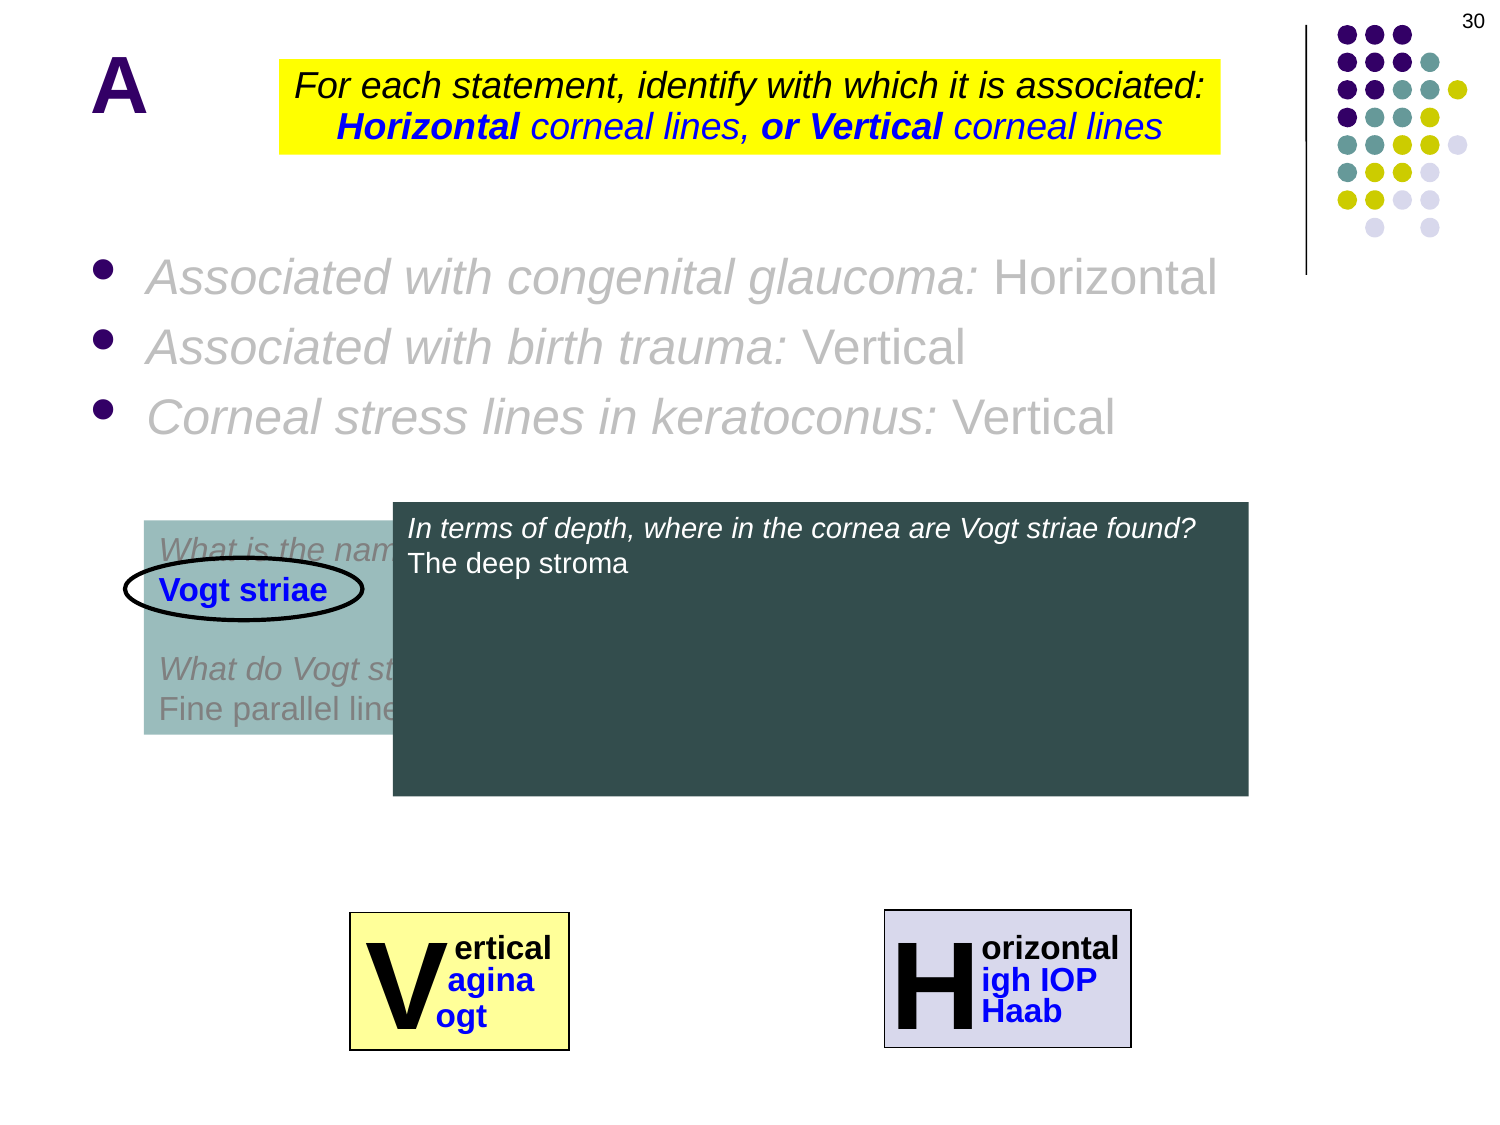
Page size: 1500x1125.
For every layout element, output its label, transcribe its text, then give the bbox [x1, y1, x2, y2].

text_box [464, 912, 569, 1050]
text_box [122, 555, 365, 623]
text_box agina [432, 958, 550, 1006]
text_box V [350, 897, 464, 1063]
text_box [874, 897, 1138, 1063]
text_box ertical [439, 926, 568, 973]
text_box ogt [420, 994, 503, 1042]
slide_number 30 [1149, 0, 1500, 75]
text_box In terms of depth, where in the cornea are Vogt striae found? The deep stroma Relative to the KCN cone, where are they found? At its apex Applying pressure to the cornea causes Vogt striae to do what? To disappear [392, 502, 1249, 797]
list Associated with congenital glaucoma: Horizontal Associated with birth trauma: Vertical Corneal stress lines in keratoconus: Vertical [75, 236, 1463, 568]
title A [1221, 75, 1313, 138]
text_box For each statement, identify with which it is associated: Horizontal corneal lines, or Vertical corneal lines [279, 59, 1221, 155]
title A [75, 20, 1149, 138]
text_box What is the name for the vertical corneal finding associated with KCN? Vogt striae What do Vogt striae look like? Fine parallel lines [143, 520, 392, 735]
